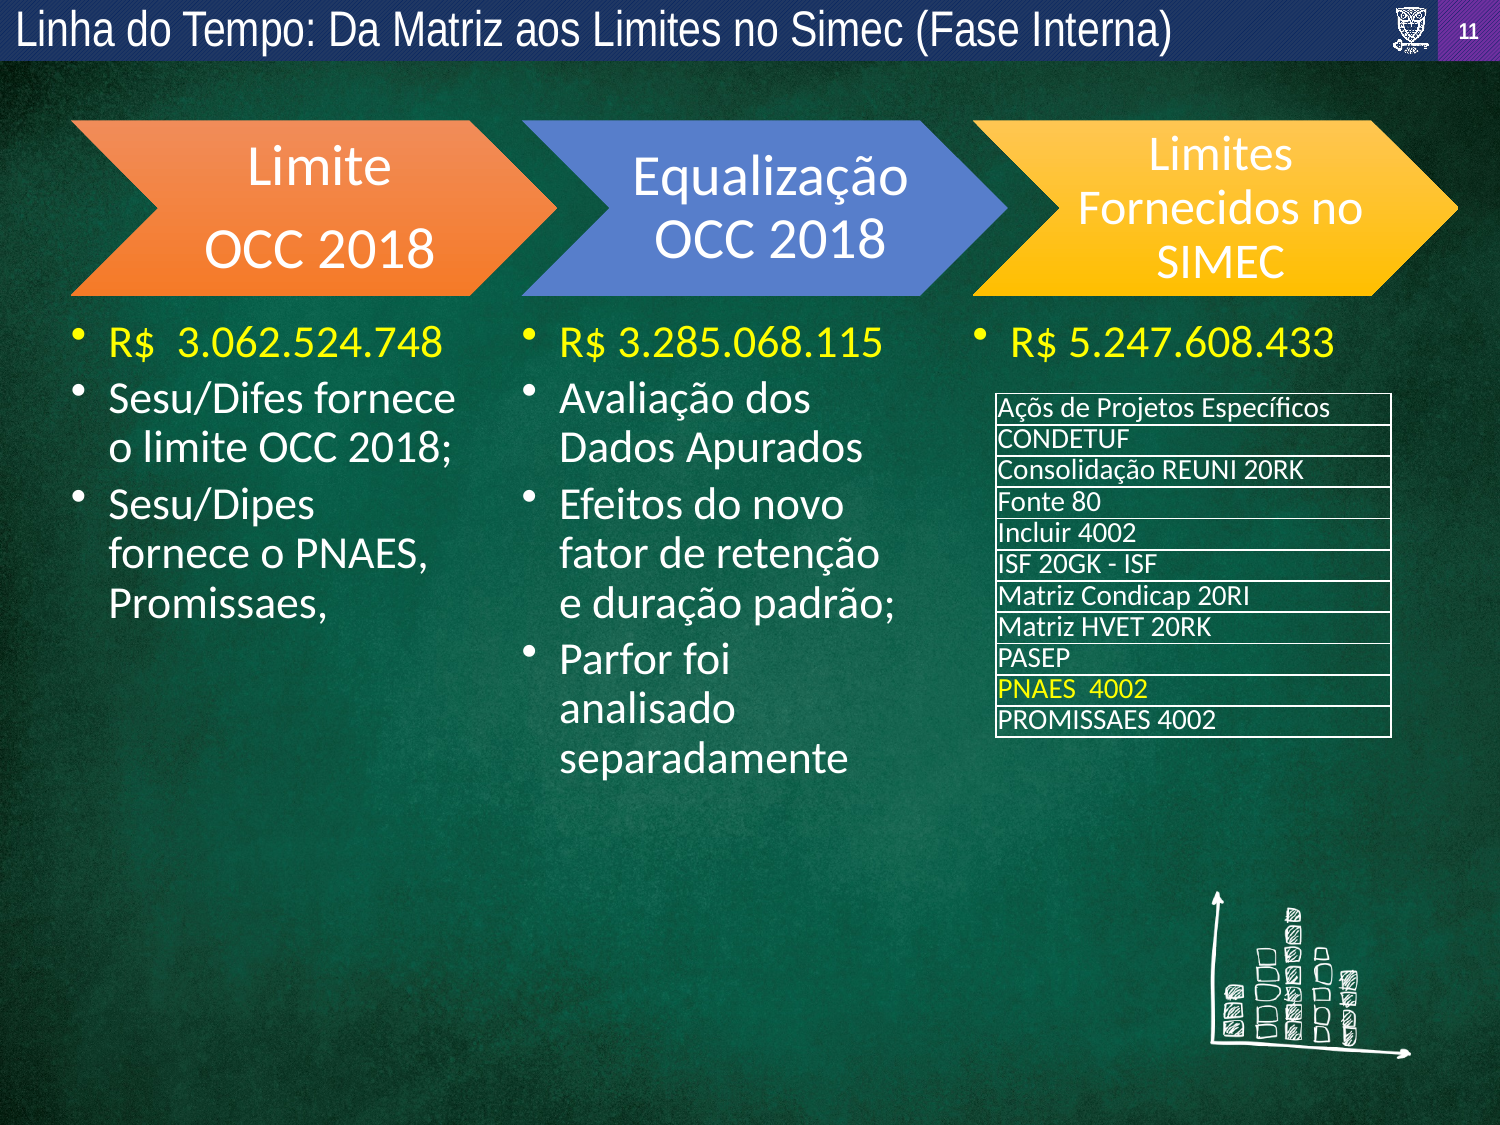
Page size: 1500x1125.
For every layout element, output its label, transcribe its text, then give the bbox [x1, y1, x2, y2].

picture [0, 61, 1500, 1125]
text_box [69, 120, 1461, 488]
picture [1393, 7, 1429, 54]
title Linha do Tempo: Da Matriz aos Limites no Simec (Fase Interna) [0, 6, 1365, 54]
slide_number 11 [1437, 0, 1500, 61]
